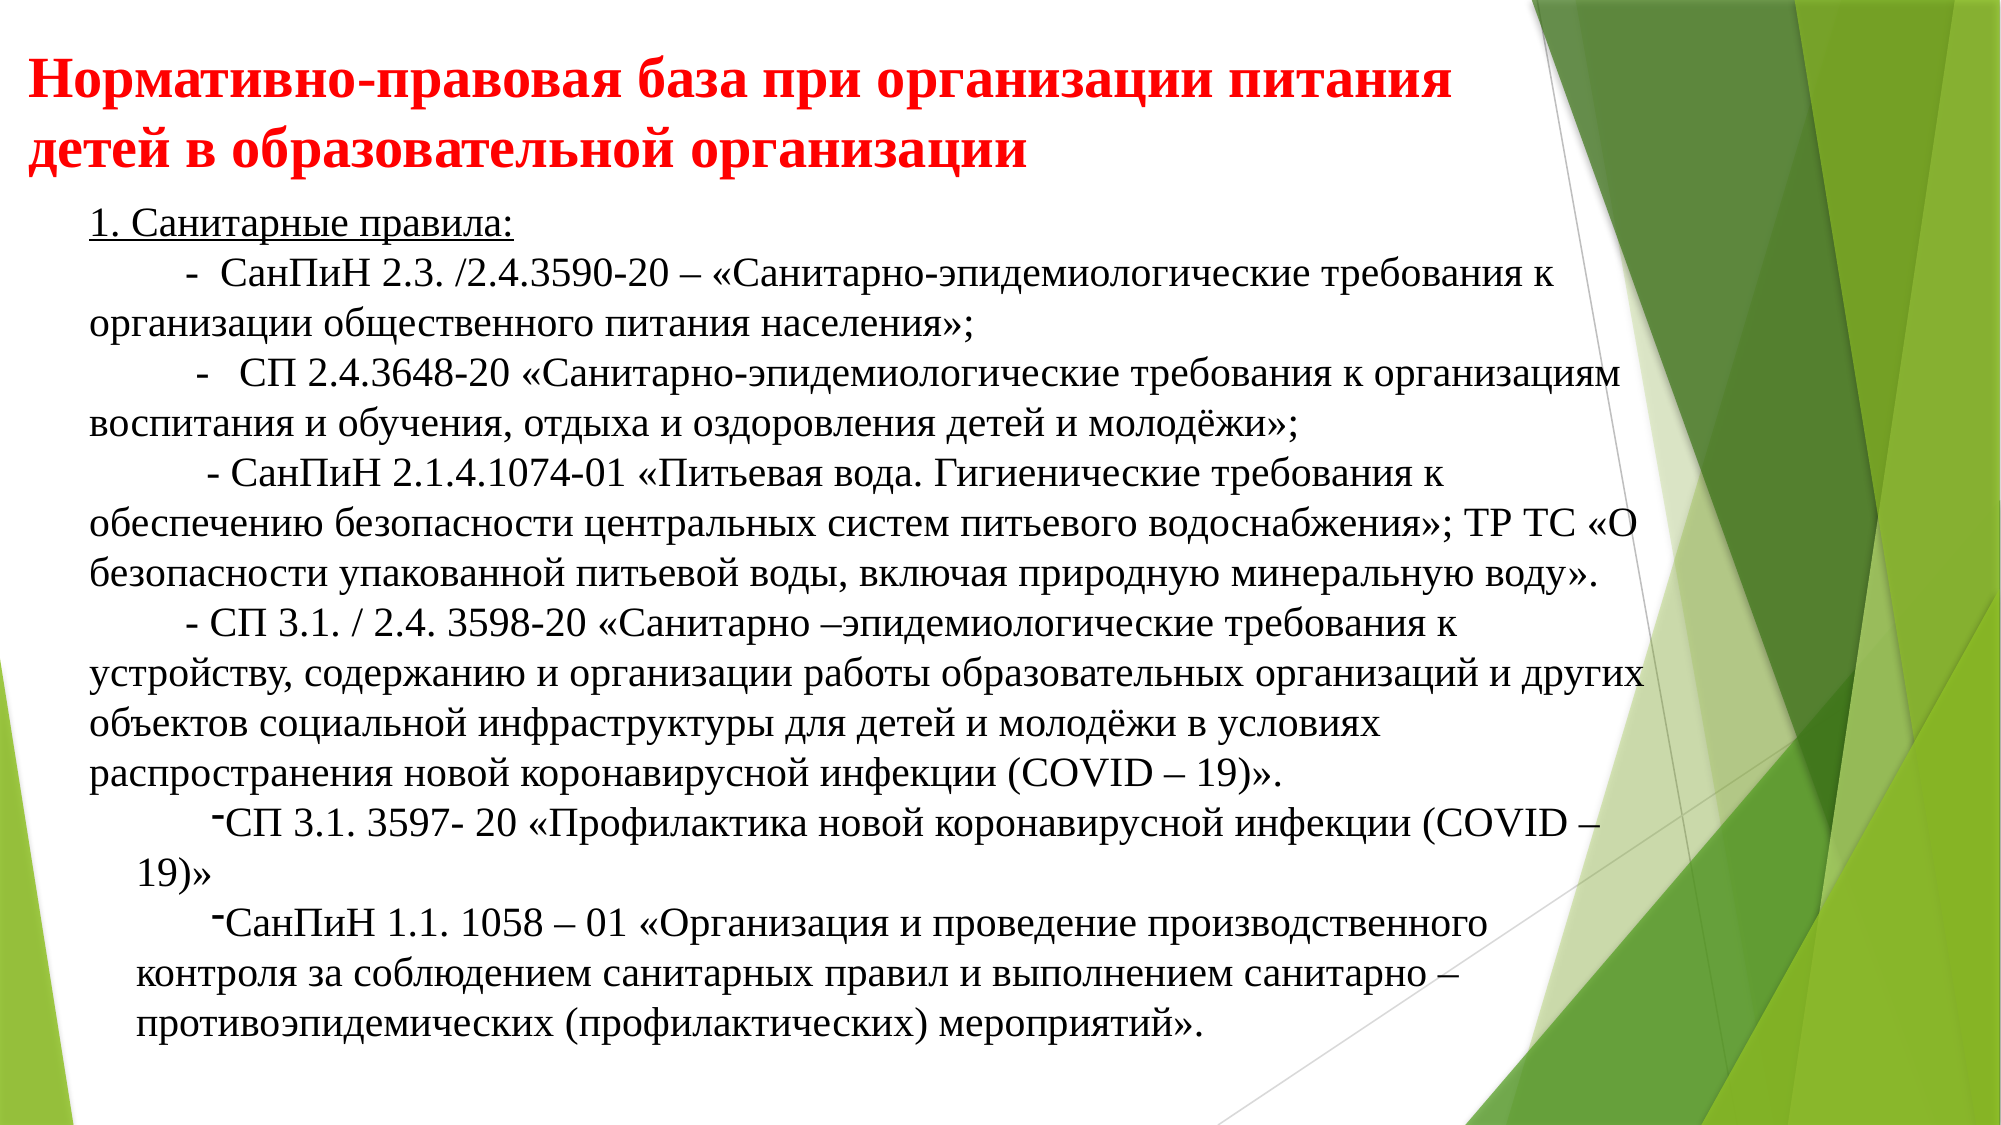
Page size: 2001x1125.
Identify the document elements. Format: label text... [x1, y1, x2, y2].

text_box 1. Санитарные правила: - СанПиН 2.3. /2.4.3590-20 – «Санитарно-эпидемиологические требования к организации общественного питания населения»; - СП 2.4.3648-20 «Санитарно-эпидемиологические требования к организациям воспитания и обучения, отдыха и оздоровления детей и молодёжи»; - СанПиН 2.1.4.1074-01 «Питьевая вода. Гигиенические требования к обеспечению безопасности центральных систем питьевого водоснабжения»; ТР ТС «О безопасности упакованной питьевой воды, включая природную минеральную воду». - СП 3.1. / 2.4. 3598-20 «Санитарно –эпидемиологические требования к устройству, содержанию и организации работы образовательных организаций и других объектов социальной инфраструктуры для детей и молодёжи в условиях распространения новой коронавирусной инфекции (COVID – 19)». СП 3.1. 3597- 20 «Профилактика новой коронавирусной инфекции (COVID – 19)» СанПиН 1.1. 1058 – 01 «Организация и проведение производственного контроля за соблюдением санитарных правил и выполнением санитарно – противоэпидемических (профилактических) мероприятий». [74, 187, 1665, 1053]
text_box Нормативно-правовая база при организации питания детей в образовательной организации [13, 31, 1577, 187]
